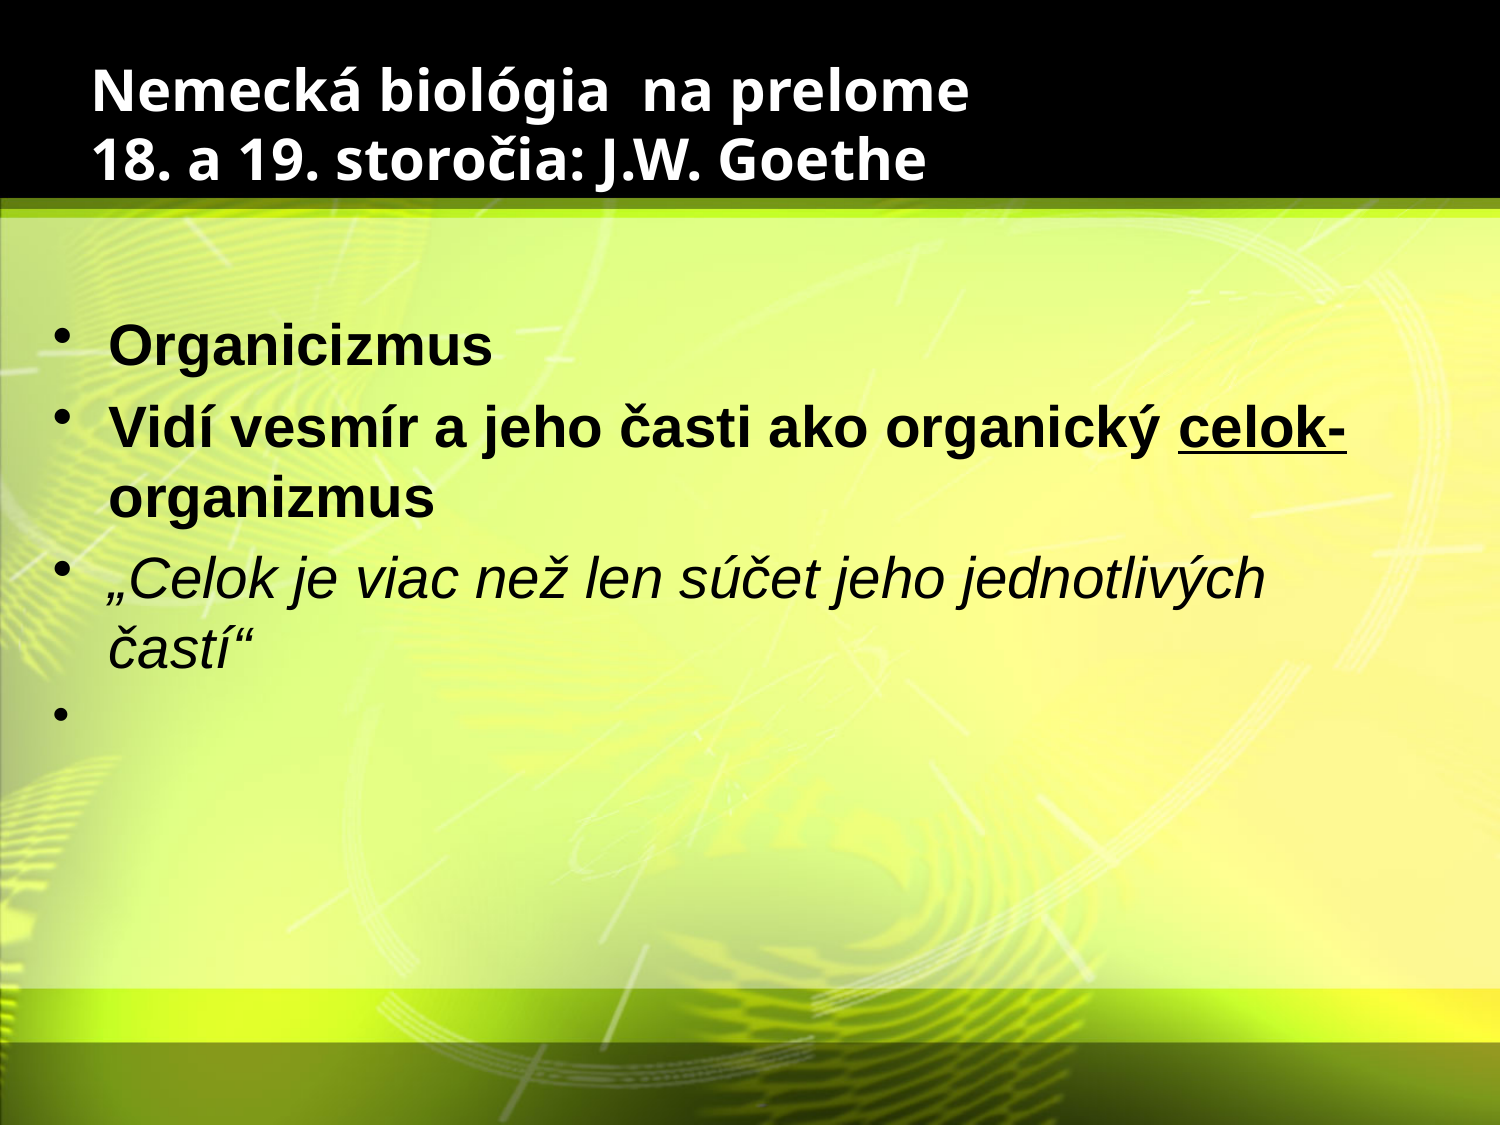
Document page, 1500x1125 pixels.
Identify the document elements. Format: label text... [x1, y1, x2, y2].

title Nemecká biológia na prelome 18. a 19. storočia: J.W. Goethe [74, 44, 1426, 201]
list Organicizmus Vidí vesmír a jeho časti ako organický celok-organizmus „Celok je viac než len súčet jeho jednotlivých častí“ [37, 299, 1401, 1051]
picture [0, 0, 1500, 1125]
